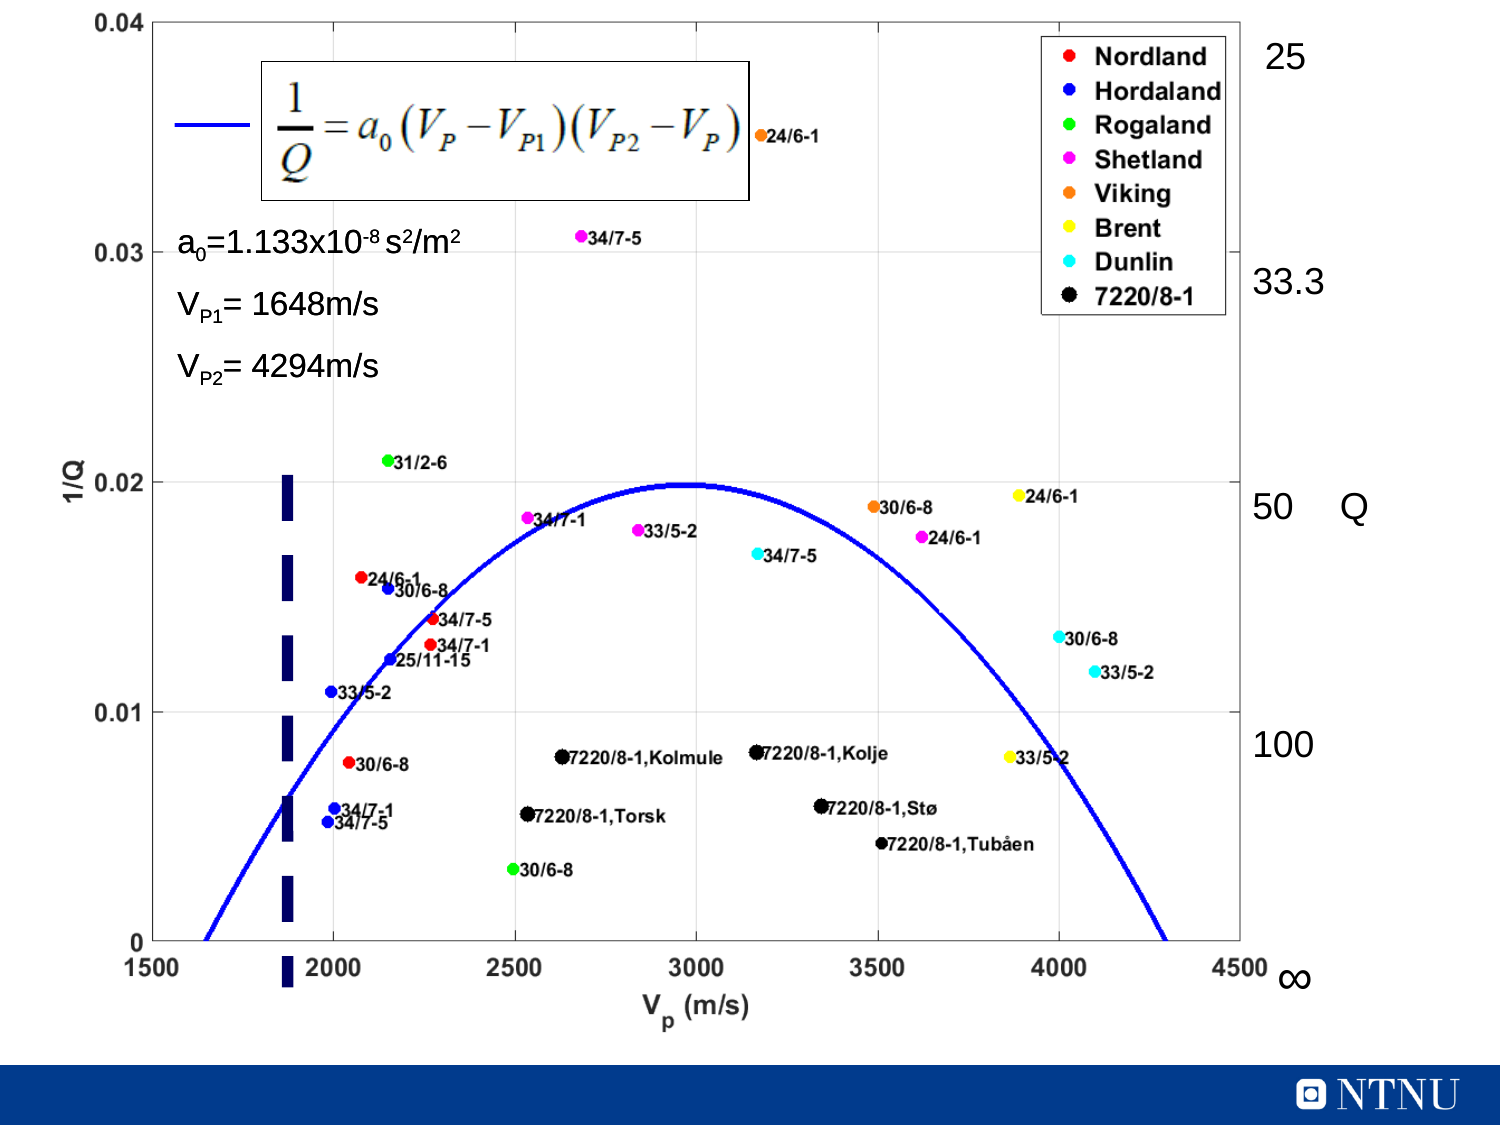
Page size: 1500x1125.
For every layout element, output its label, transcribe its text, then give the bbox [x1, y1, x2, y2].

text_box 25 [1272, 24, 1350, 85]
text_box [174, 474, 288, 988]
text_box 50 [1272, 474, 1324, 535]
picture [37, 0, 1272, 1038]
text_box ∞ [1272, 937, 1363, 1013]
text_box 33.3 [1272, 249, 1350, 310]
text_box 100 [1272, 712, 1338, 773]
picture [0, 1065, 1500, 1125]
text_box Q [1324, 474, 1400, 535]
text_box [162, 62, 749, 388]
